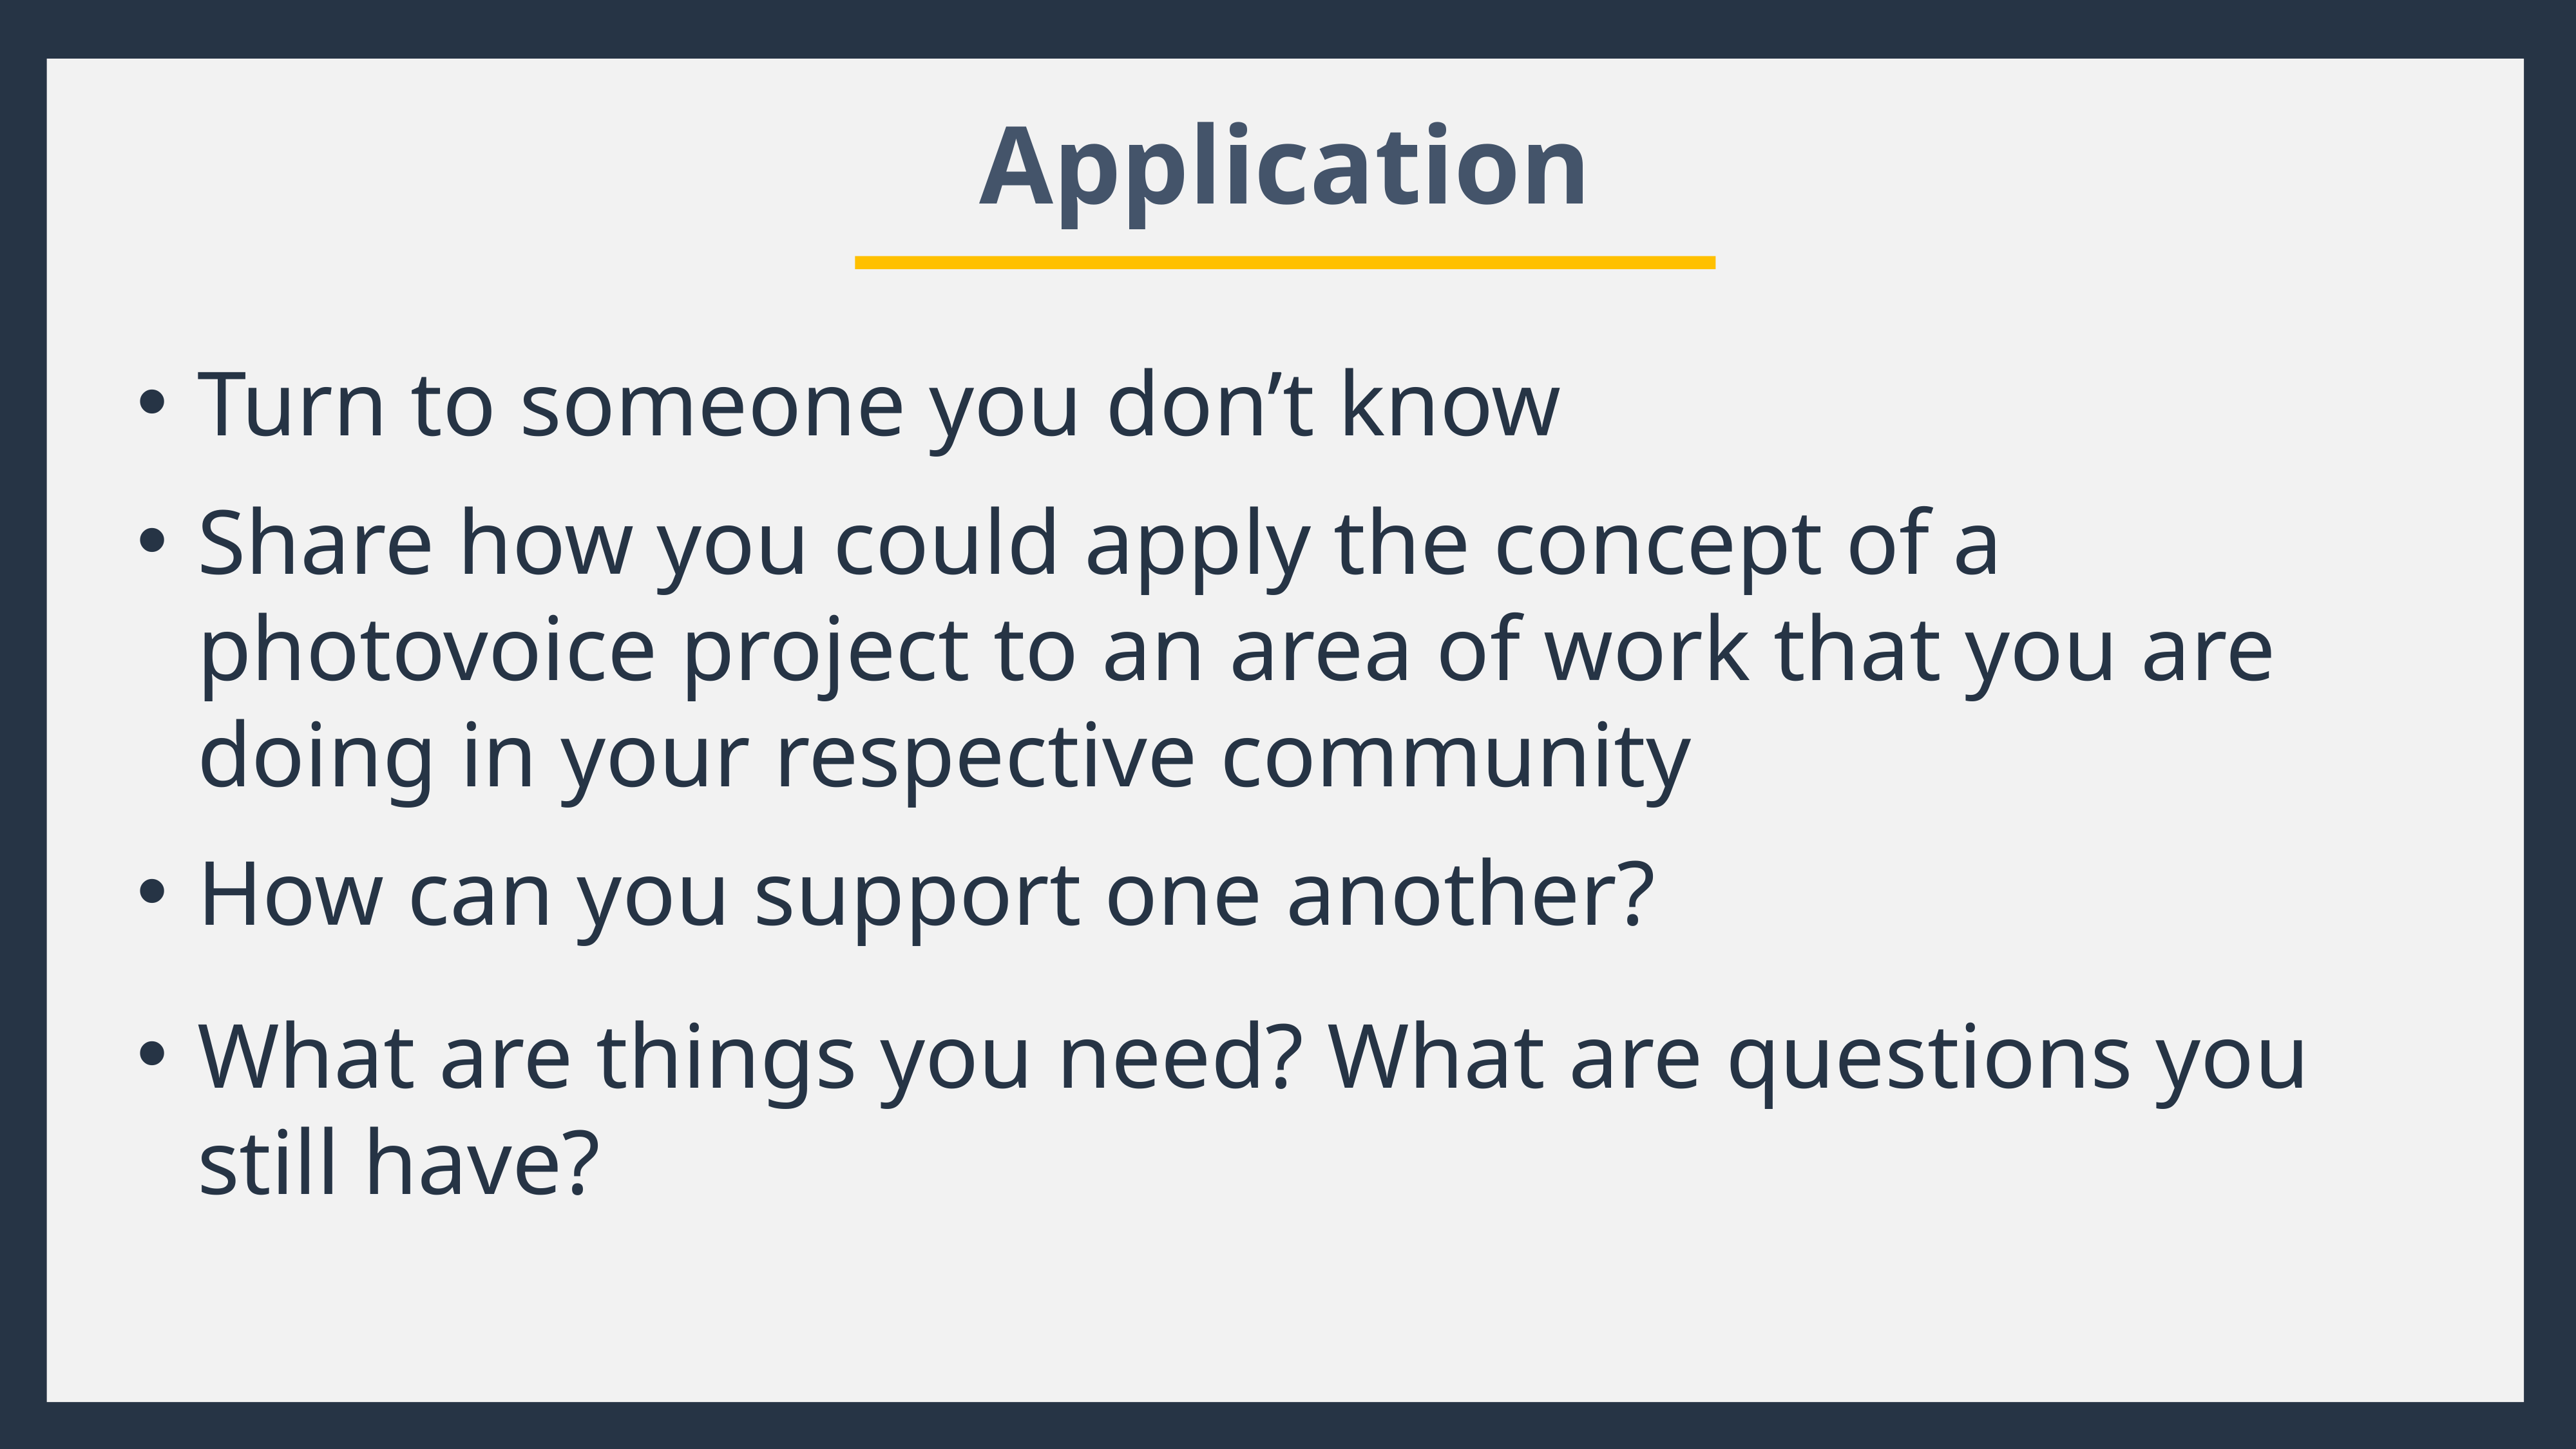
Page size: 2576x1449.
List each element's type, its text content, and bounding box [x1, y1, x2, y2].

text_box Turn to someone you don’t know Share how you could apply the concept of a photovoice project to an area of work that you are doing in your respective community How can you support one another? What are things you need? What are questions you still have? [127, 343, 2444, 1217]
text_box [755, 91, 1816, 269]
text_box [0, 0, 2576, 1449]
text_box [46, 58, 2524, 1403]
